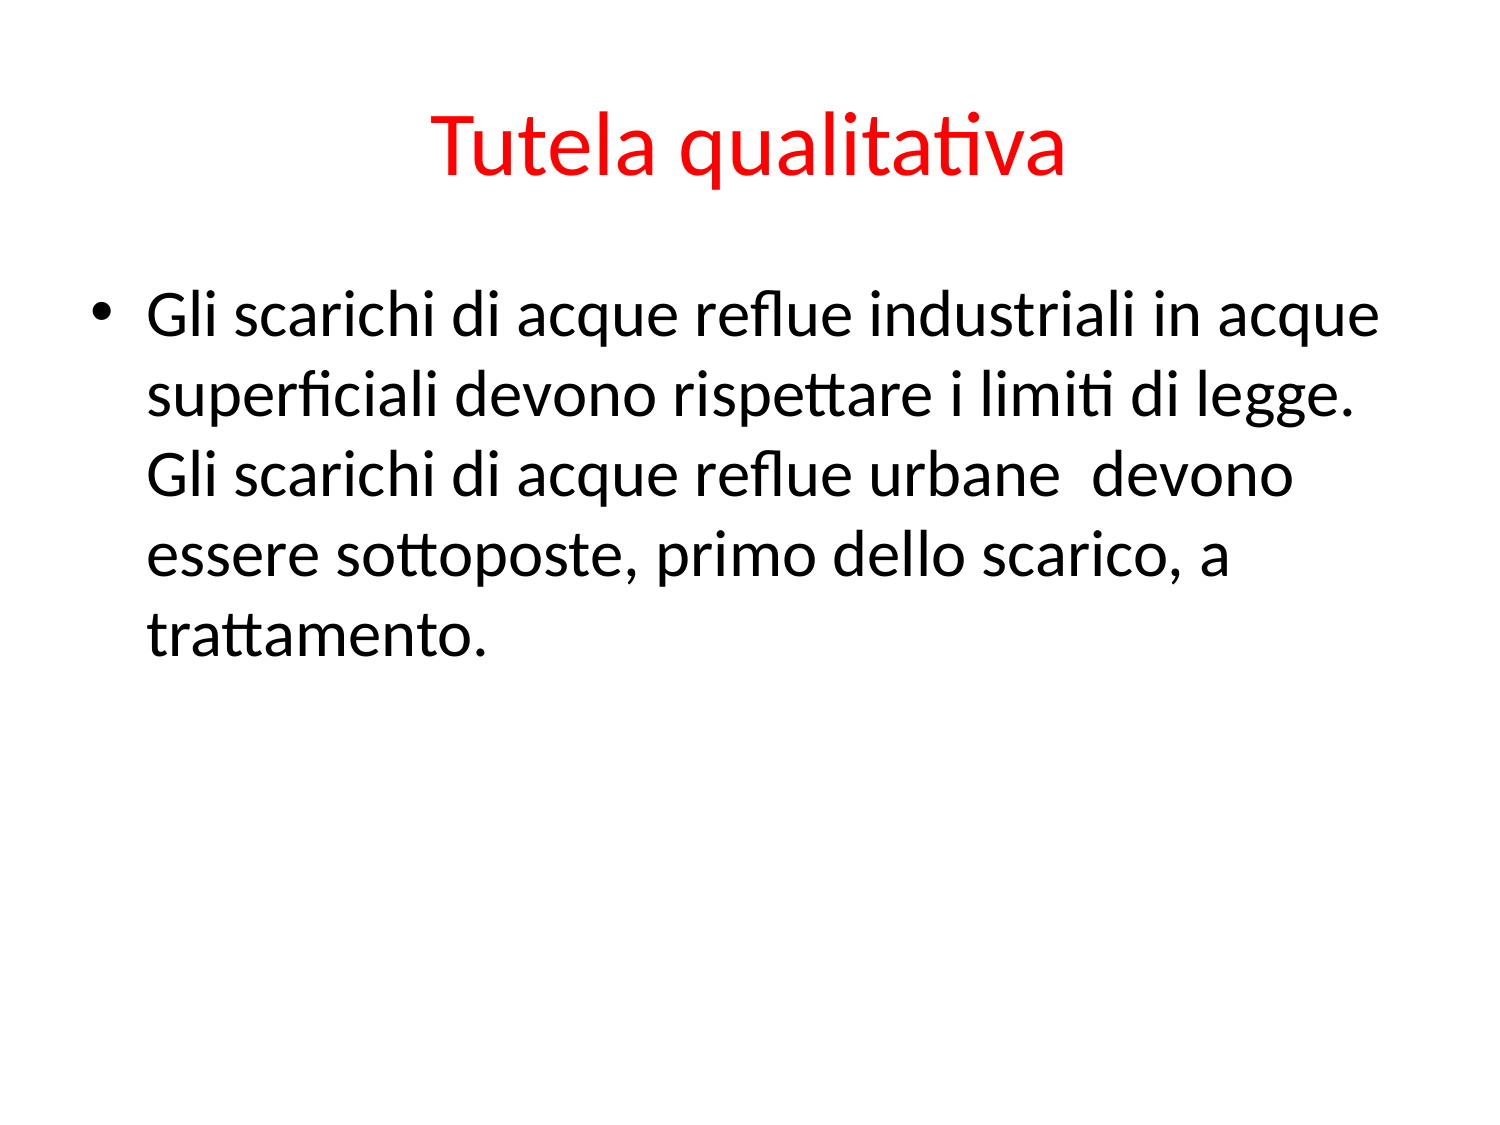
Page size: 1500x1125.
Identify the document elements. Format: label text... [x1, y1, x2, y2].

title Tutela qualitativa [75, 45, 1425, 233]
list Gli scarichi di acque reflue industriali in acque superficiali devono rispettare i limiti di legge. Gli scarichi di acque reflue urbane devono essere sottoposte, primo dello scarico, a trattamento. [75, 262, 1425, 1005]
